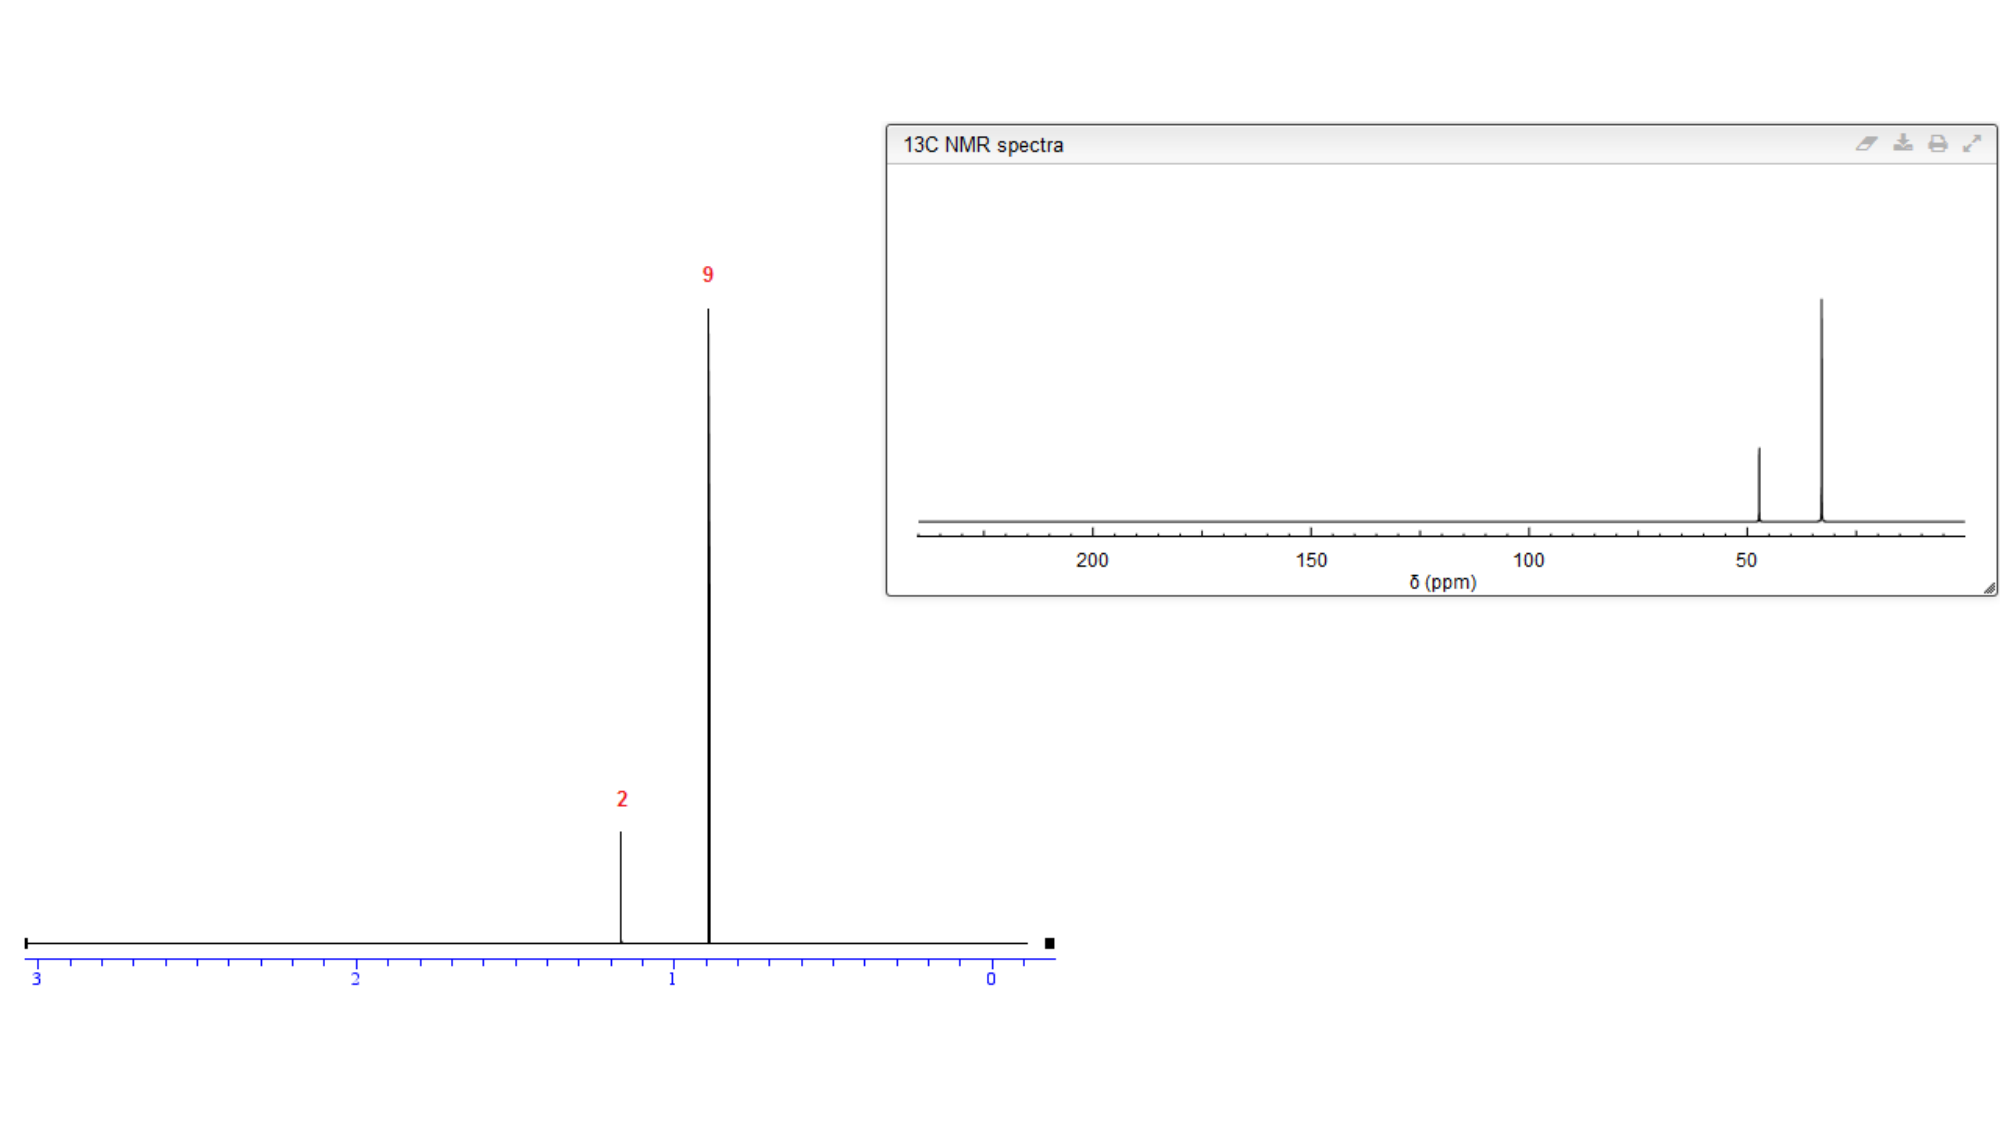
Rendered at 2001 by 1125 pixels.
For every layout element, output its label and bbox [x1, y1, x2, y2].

picture [0, 121, 2000, 1004]
